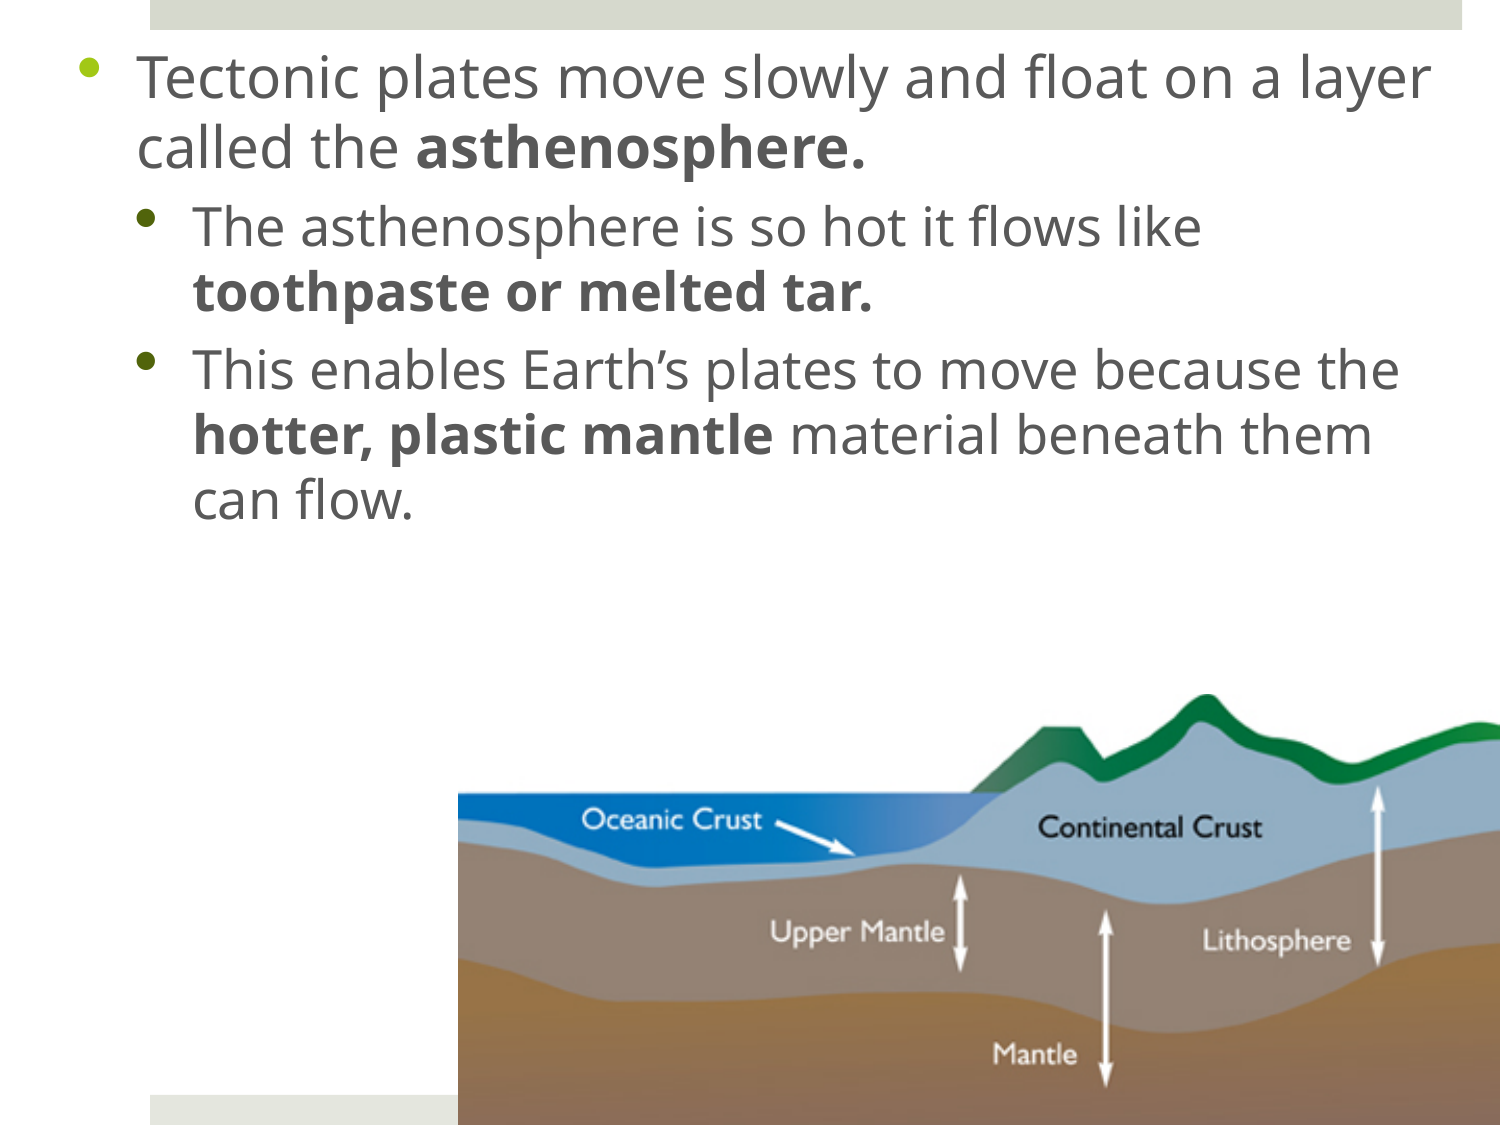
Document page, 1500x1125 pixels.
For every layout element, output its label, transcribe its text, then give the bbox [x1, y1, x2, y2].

picture [457, 693, 1500, 1125]
list Tectonic plates move slowly and float on a layer called the asthenosphere. The asthenosphere is so hot it flows like toothpaste or melted tar. This enables Earth’s plates to move because the hotter, plastic mantle material beneath them can flow. [64, 32, 1461, 635]
